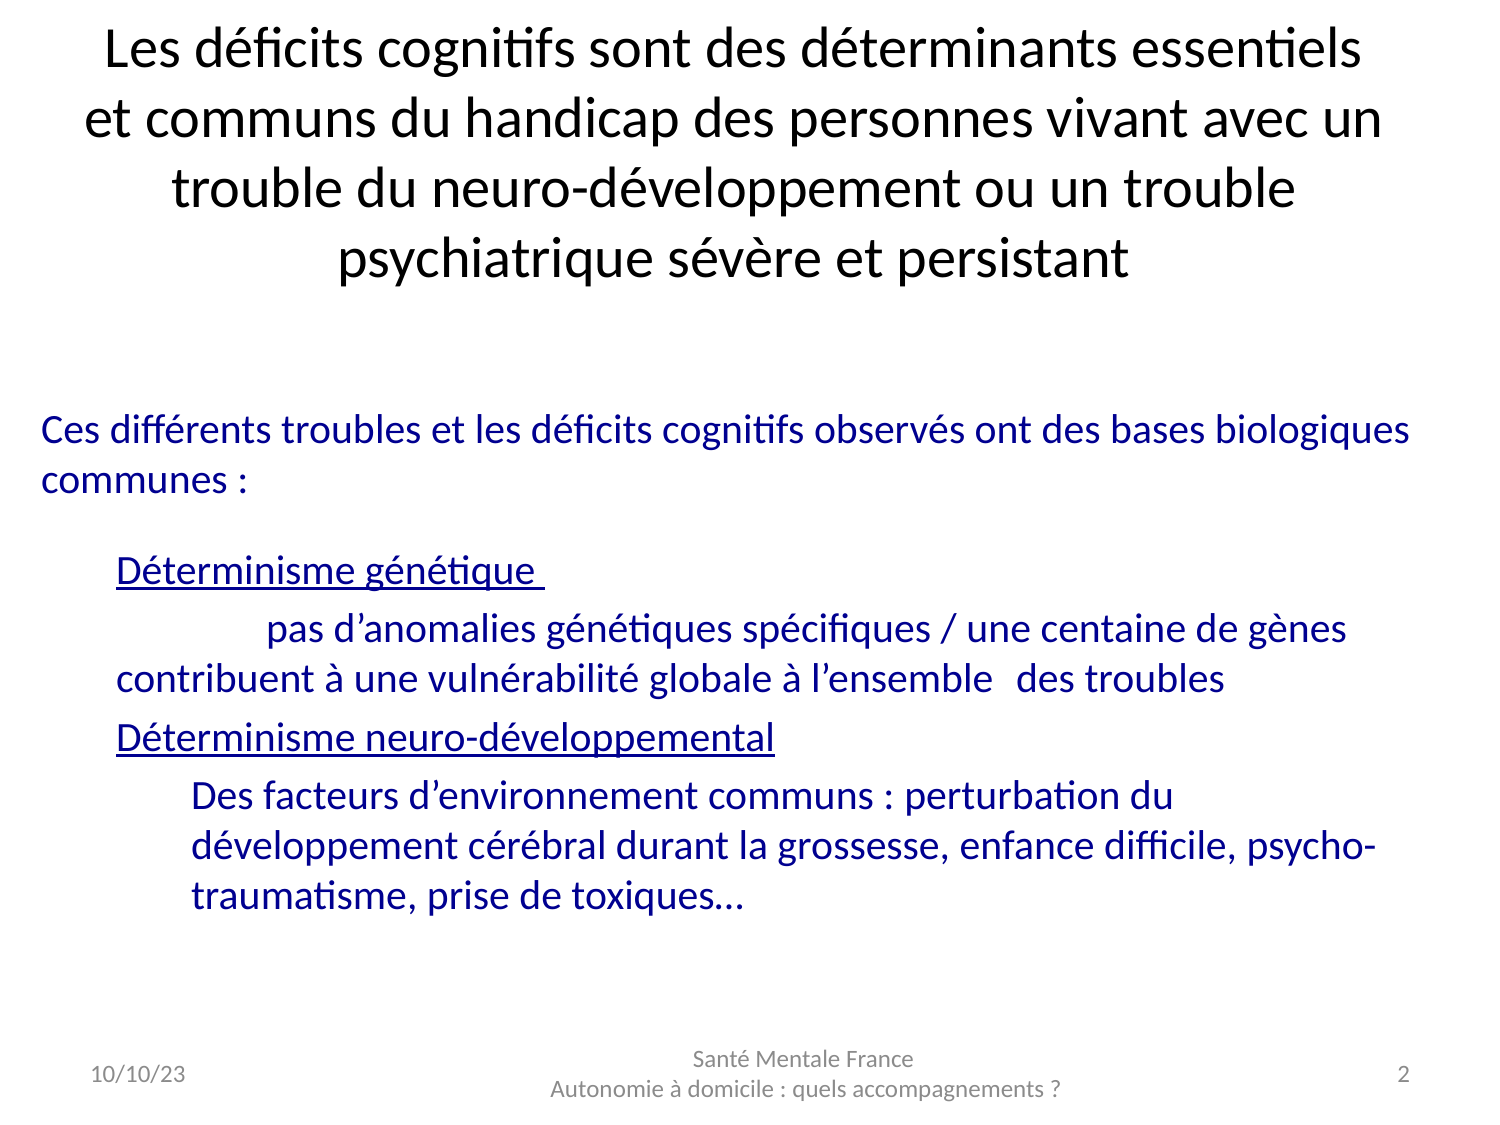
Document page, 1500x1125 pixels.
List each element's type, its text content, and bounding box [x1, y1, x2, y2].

list Ces différents troubles et les déficits cognitifs observés ont des bases biologiques communes : Déterminisme génétique pas d’anomalies génétiques spécifiques / une centaine de gènes contribuent à une vulnérabilité globale à l’ensemble des troubles Déterminisme neuro-développemental Des facteurs d’environnement communs : perturbation du développement cérébral durant la grossesse, enfance difficile, psycho-traumatisme, prise de toxiques… [26, 394, 1451, 1103]
title Les déficits cognitifs sont des déterminants essentiels et communs du handicap des personnes vivant avec un trouble du neuro-développement ou un trouble psychiatrique sévère et persistant [58, 55, 1409, 243]
footer Santé Mentale France Autonomie à domicile : quels accompagnements ? [512, 1042, 1101, 1103]
slide_number 2 [1101, 1042, 1425, 1103]
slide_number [75, 1042, 425, 1103]
